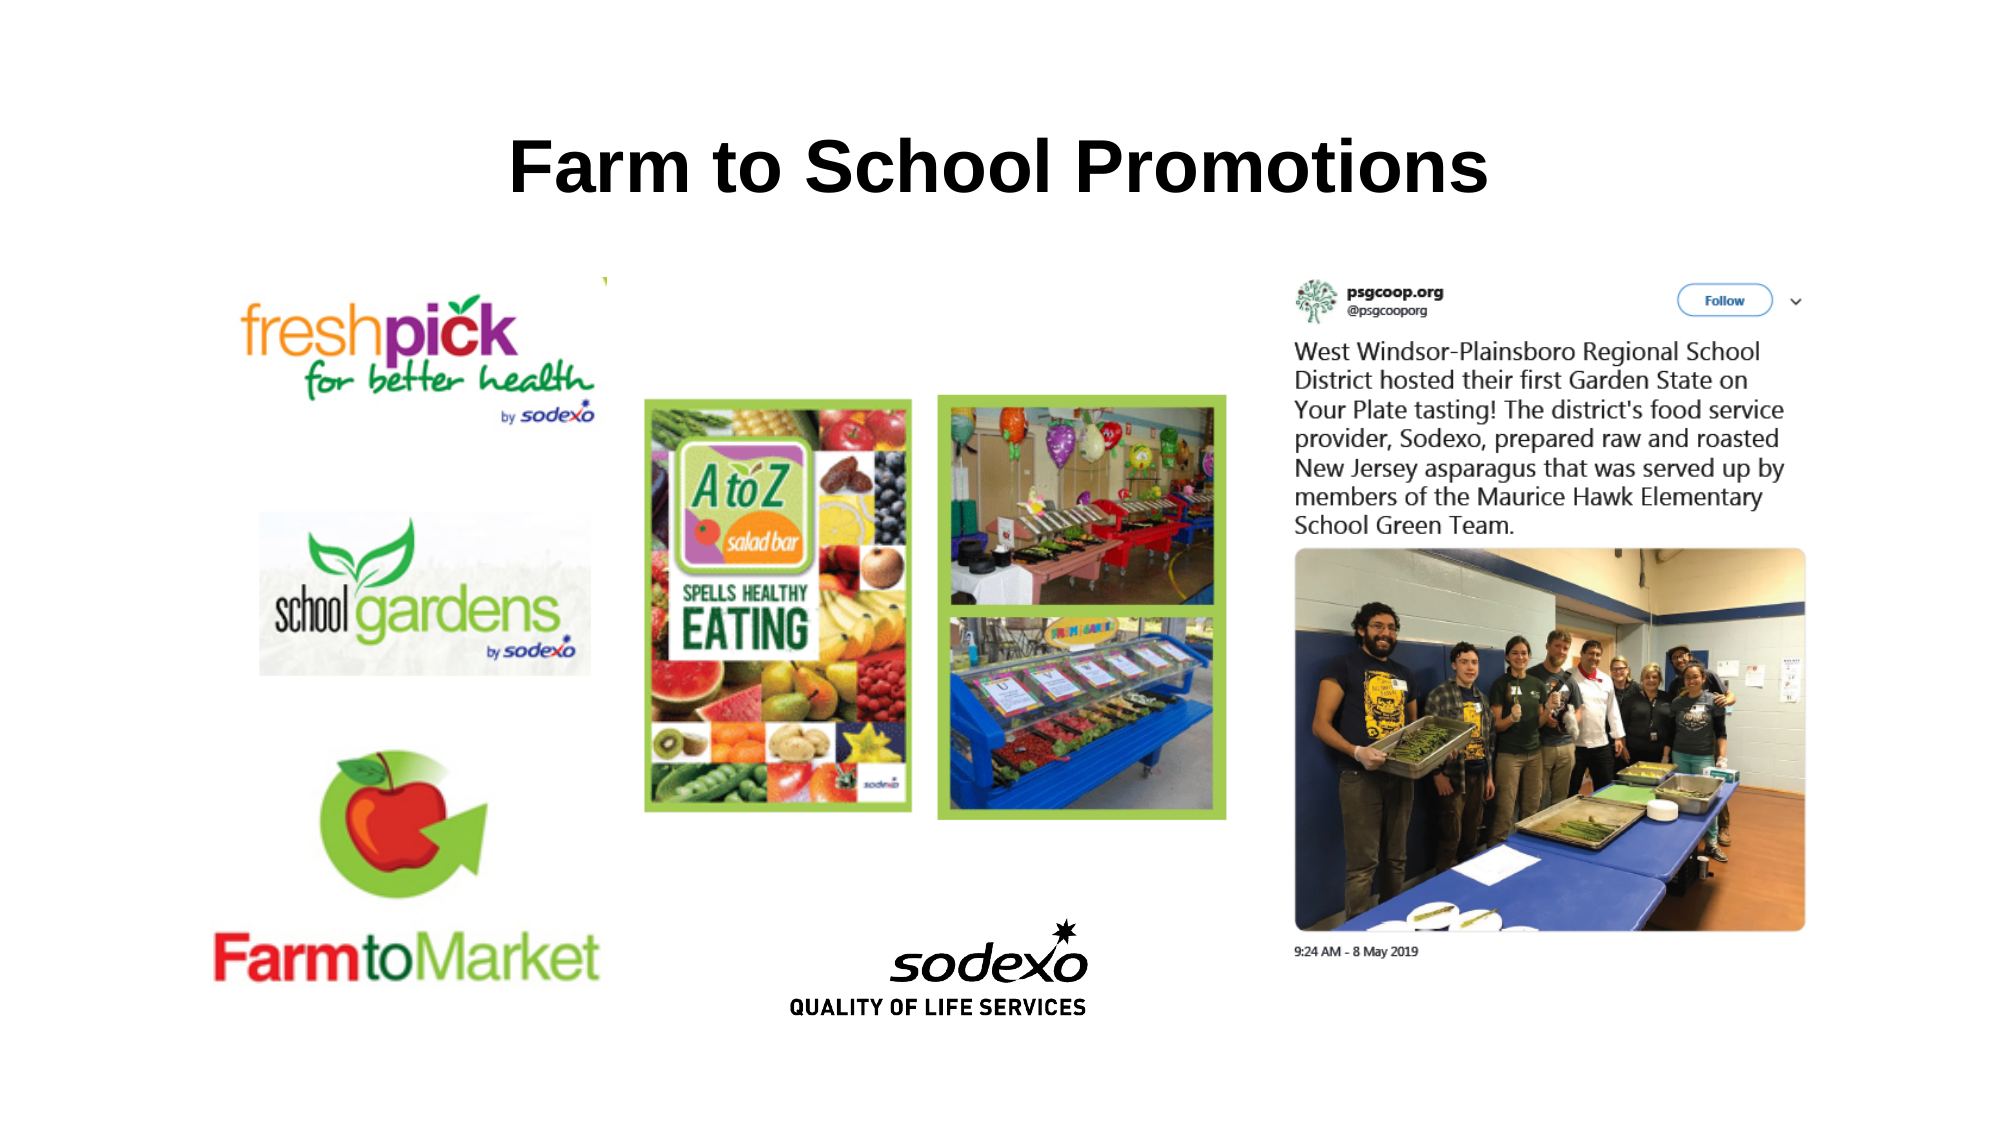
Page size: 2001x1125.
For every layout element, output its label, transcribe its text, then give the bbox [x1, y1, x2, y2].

picture [630, 381, 1235, 834]
picture [234, 277, 607, 442]
picture [210, 746, 607, 988]
picture [257, 504, 591, 684]
picture [790, 917, 1089, 1016]
picture [1276, 277, 1828, 967]
title Farm to School Promotions [137, 59, 1863, 278]
